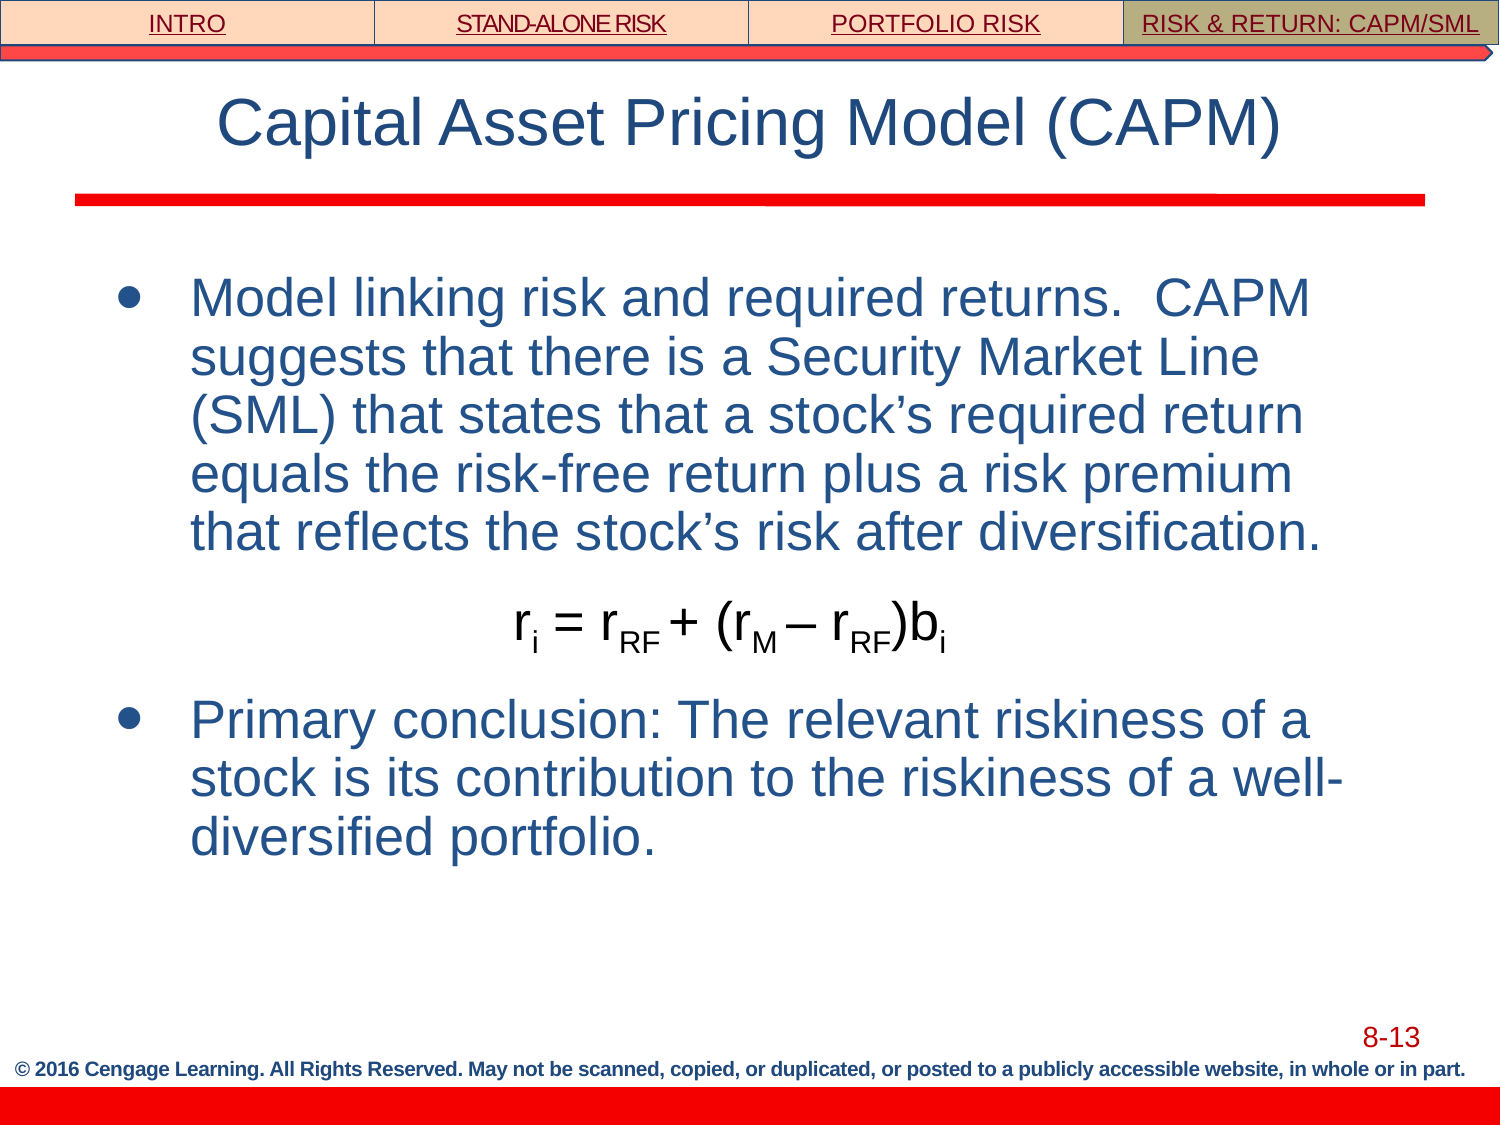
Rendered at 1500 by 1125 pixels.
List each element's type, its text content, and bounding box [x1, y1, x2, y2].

title Capital Asset Pricing Model (CAPM) [74, 63, 1426, 188]
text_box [0, 0, 1499, 46]
slide_number 8-13 [1347, 1011, 1500, 1063]
text_box [0, 54, 1494, 63]
list Model linking risk and required returns. CAPM suggests that there is a Security Market Line (SML) that states that a stock’s required return equals the risk-free return plus a risk premium that reflects the stock’s risk after diversification. ri = rRF + (rM – rRF)bi Primary conclusion: The relevant riskiness of a stock is its contribution to the riskiness of a well-diversified portfolio. [100, 262, 1376, 1001]
